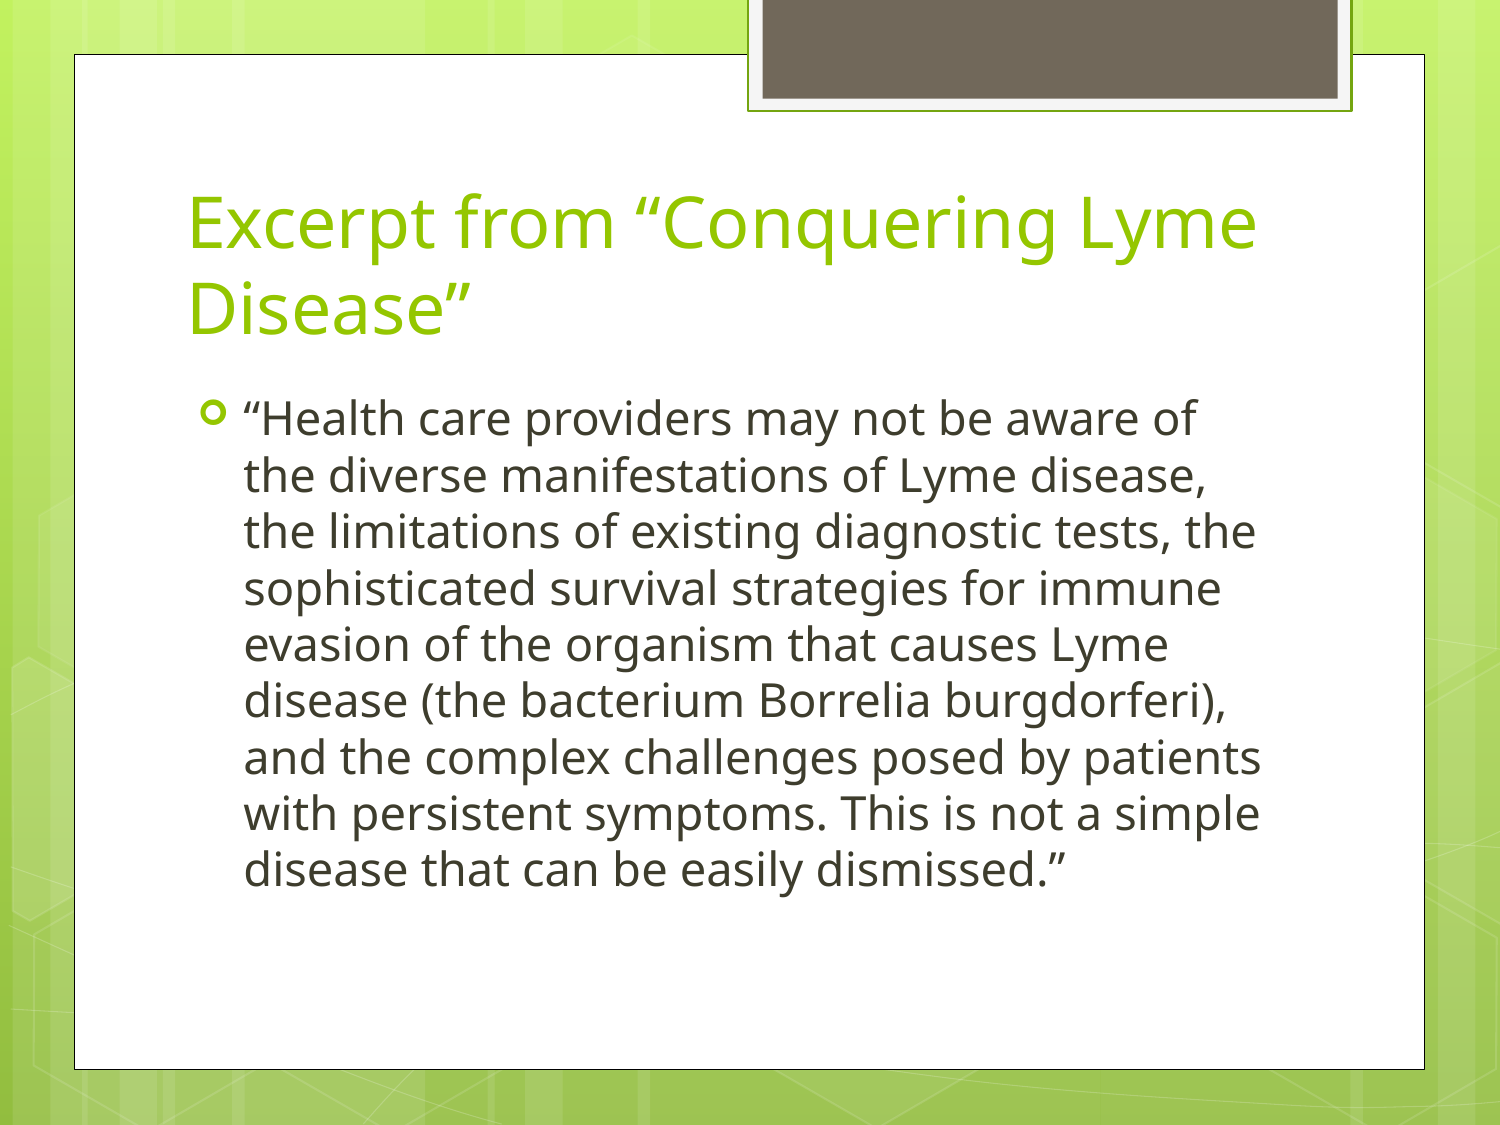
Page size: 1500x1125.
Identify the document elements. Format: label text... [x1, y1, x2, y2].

title Excerpt from “Conquering Lyme Disease” [171, 168, 1324, 357]
list “Health care providers may not be aware of the diverse manifestations of Lyme disease, the limitations of existing diagnostic tests, the sophisticated survival strategies for immune evasion of the organism that causes Lyme disease (the bacterium Borrelia burgdorferi), and the complex challenges posed by patients with persistent symptoms. This is not a simple disease that can be easily dismissed.” [171, 381, 1283, 957]
